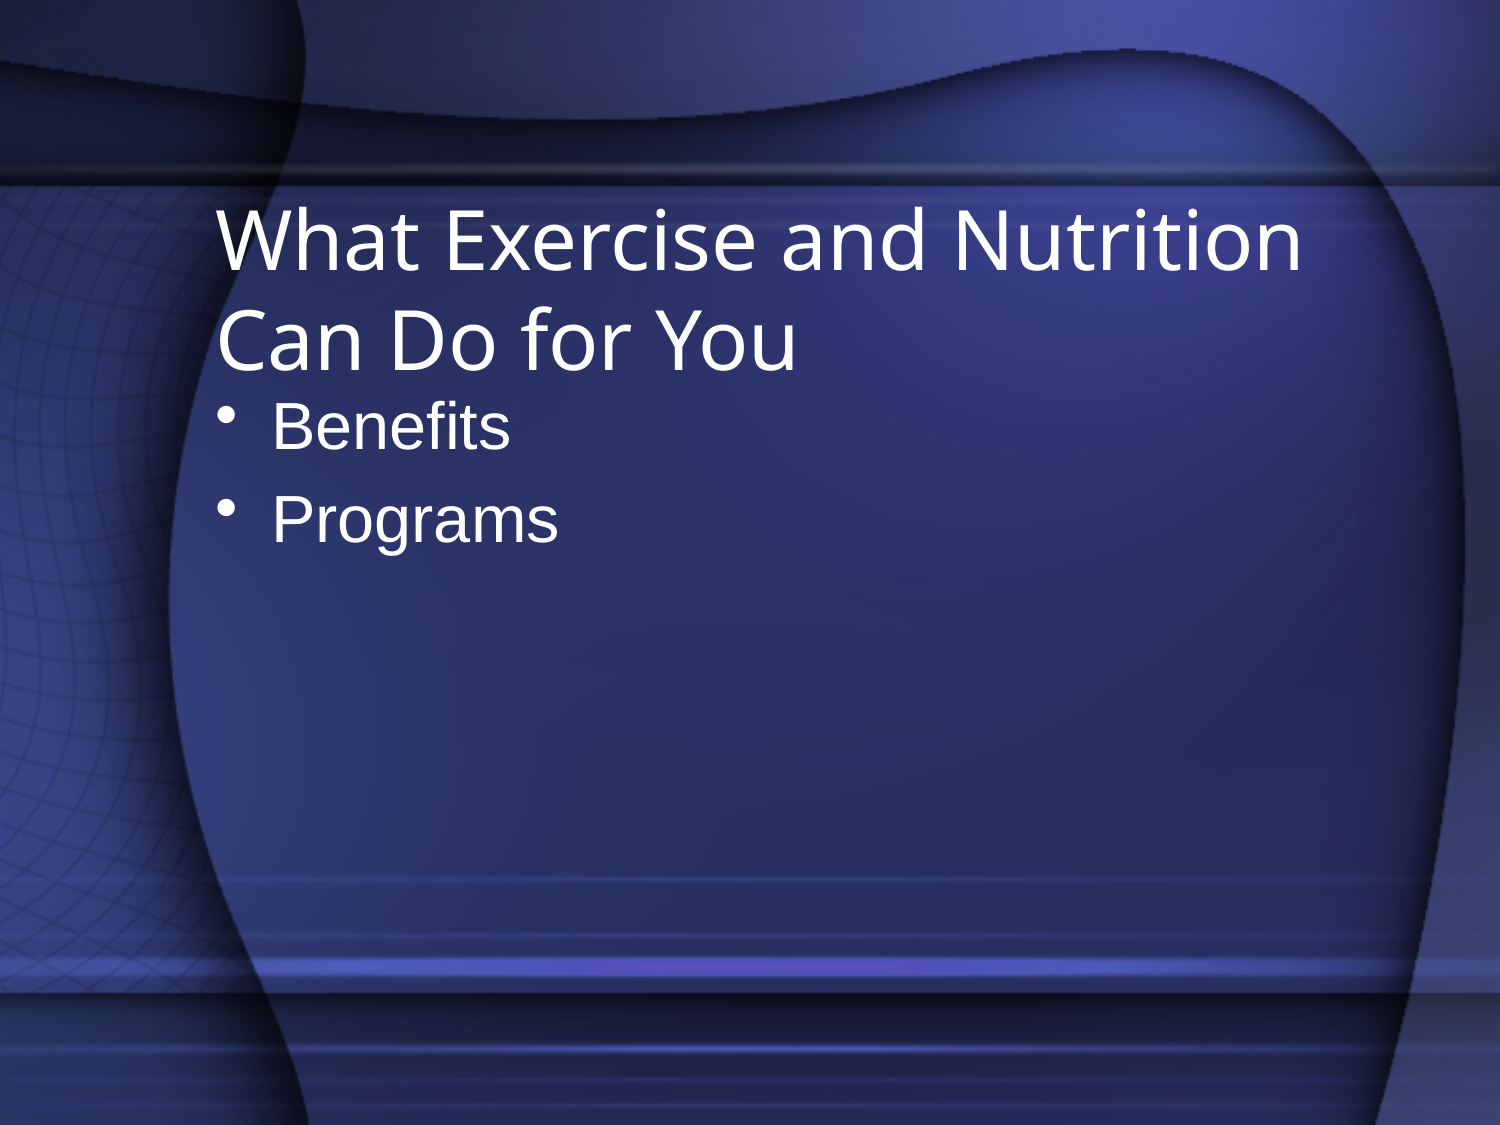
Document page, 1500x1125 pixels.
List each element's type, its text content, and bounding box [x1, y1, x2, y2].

title What Exercise and Nutrition Can Do for You [199, 212, 1463, 363]
picture [0, 0, 1500, 1125]
list Benefits Programs [199, 374, 1463, 1026]
